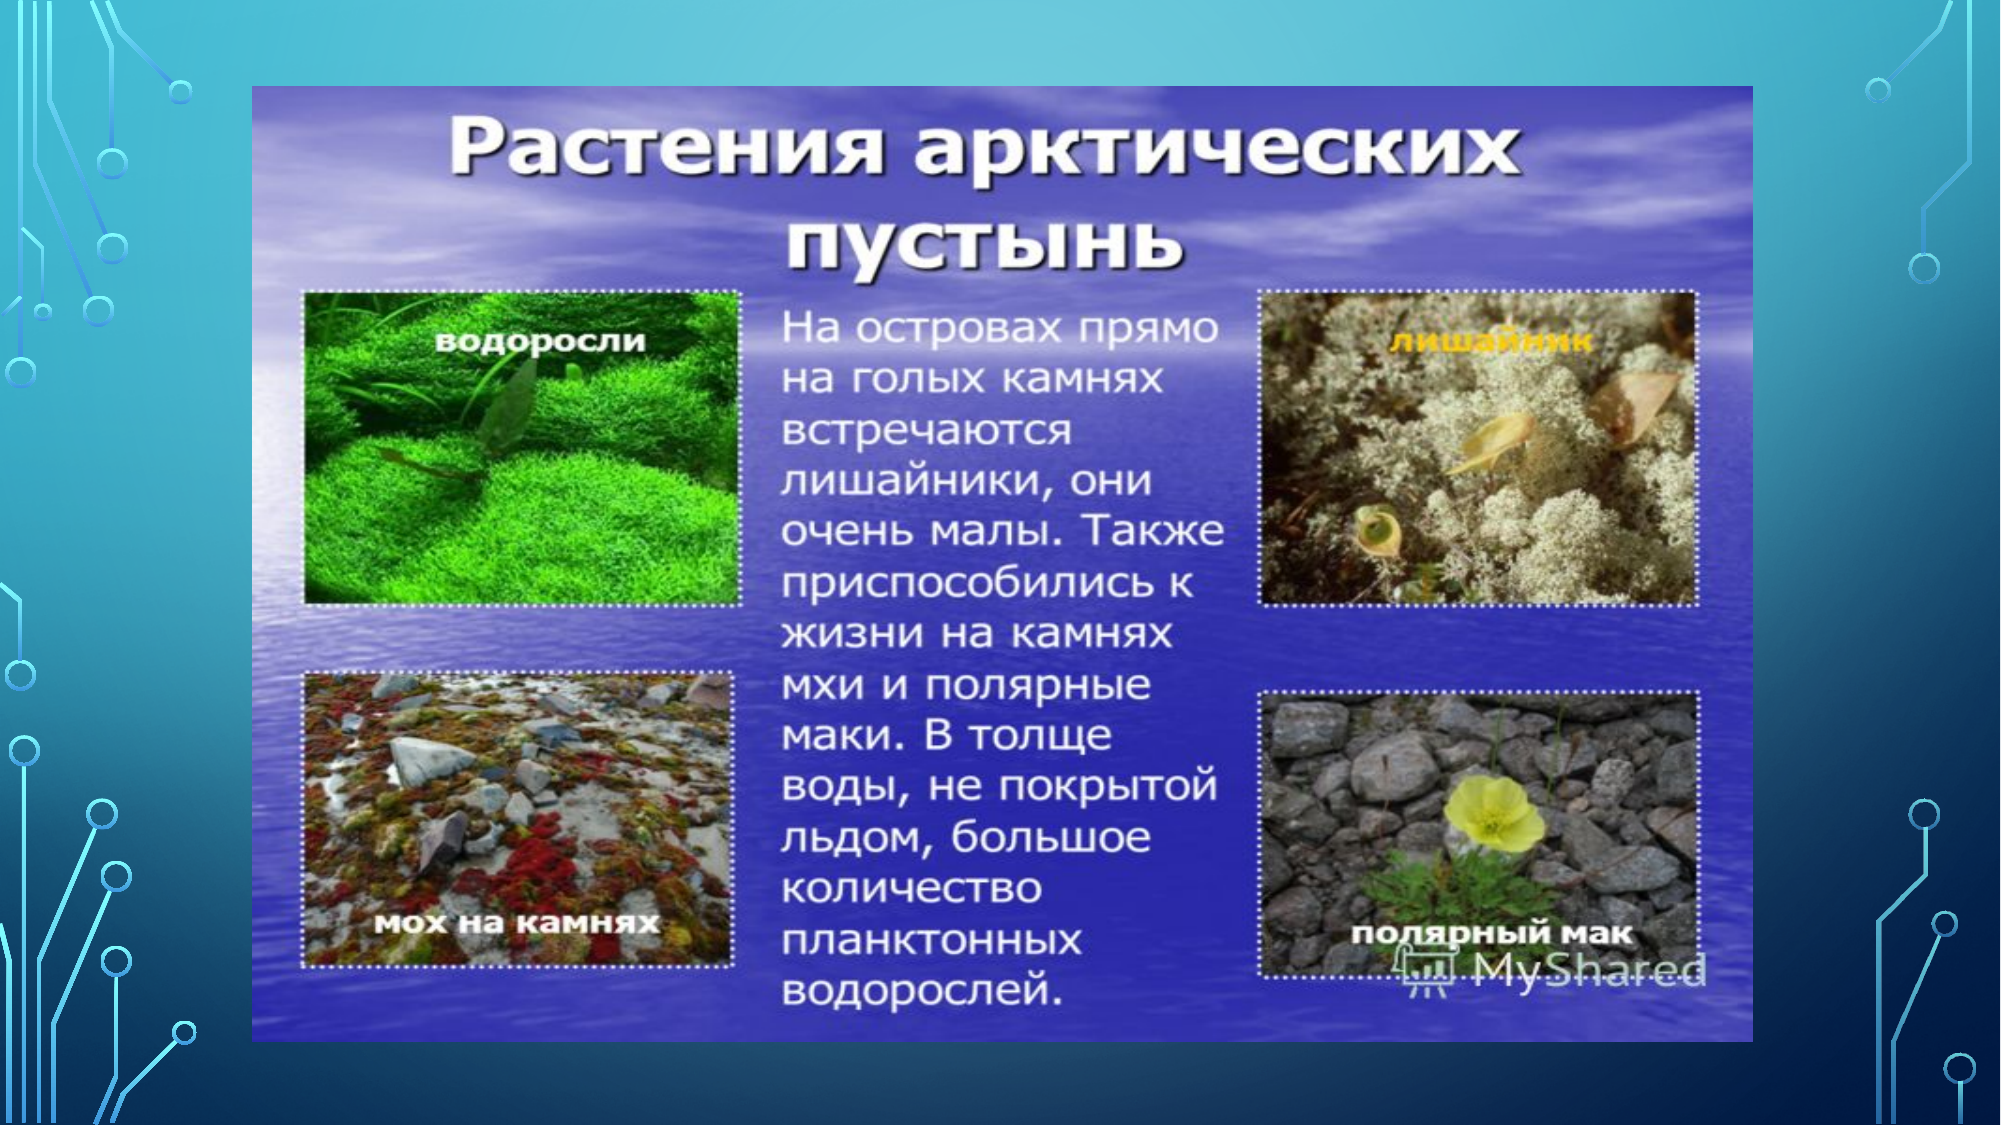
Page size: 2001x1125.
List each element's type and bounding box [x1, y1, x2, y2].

picture [252, 86, 1753, 1042]
